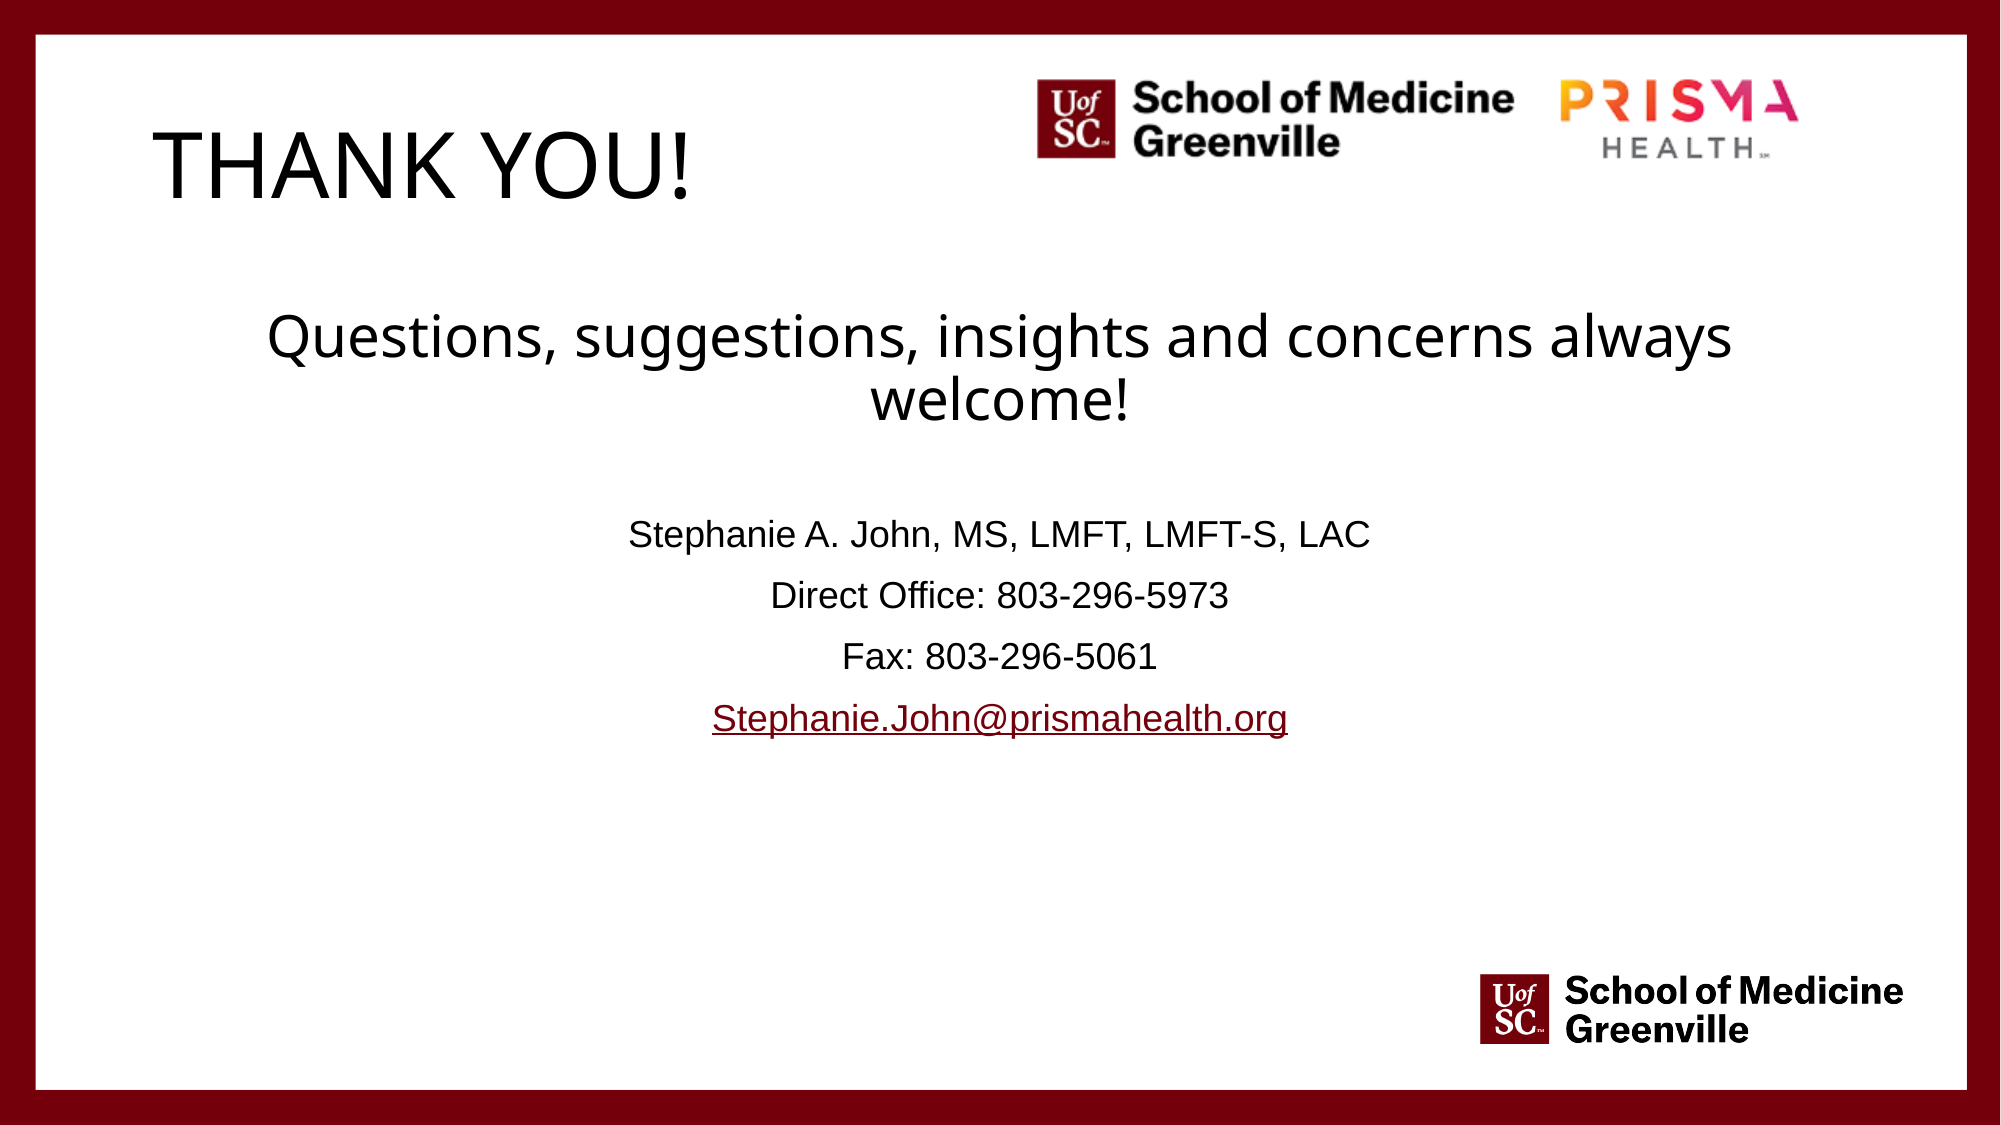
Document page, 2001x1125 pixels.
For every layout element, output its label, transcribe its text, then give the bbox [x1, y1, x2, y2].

title Thank you! [137, 59, 1863, 278]
list Questions, suggestions, insights and concerns always welcome! Stephanie A. John, MS, LMFT, LMFT-S, LAC Direct Office: 803-296-5973 Fax: 803-296-5061 Stephanie.John@prismahealth.org [137, 299, 1863, 955]
picture [0, 0, 2001, 1125]
